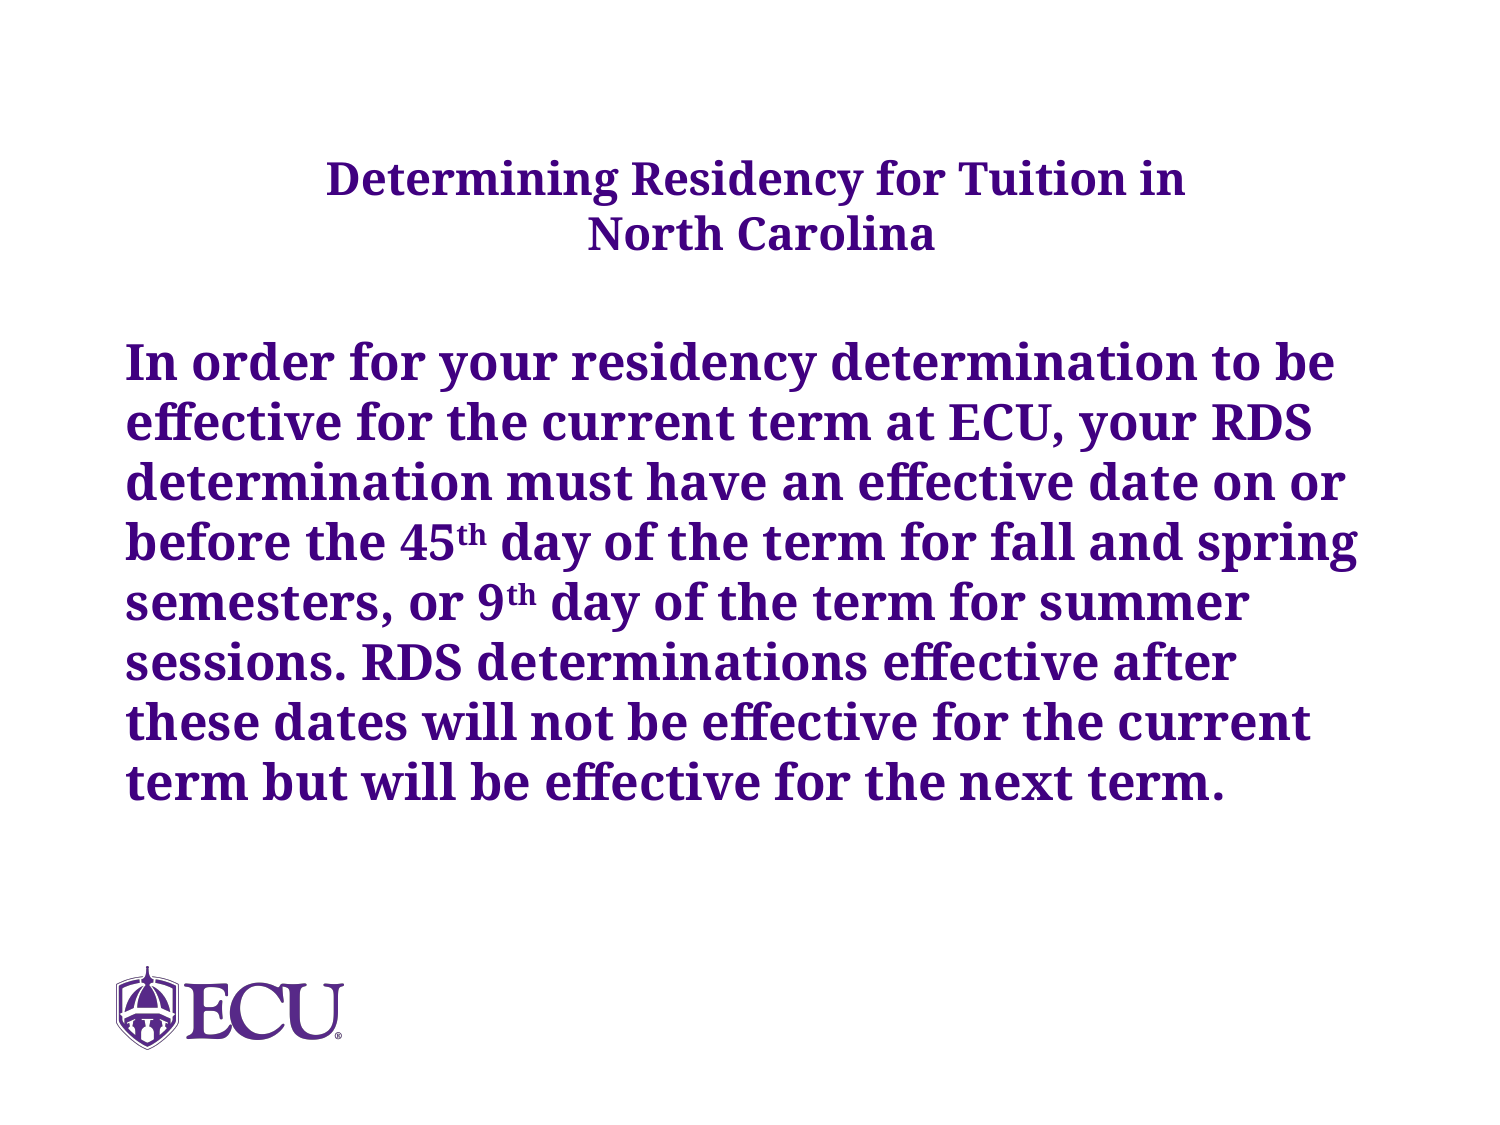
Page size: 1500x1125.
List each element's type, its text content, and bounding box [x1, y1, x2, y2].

picture [116, 965, 344, 1050]
title Determining Residency for Tuition in North Carolina [99, 141, 1425, 324]
list In order for your residency determination to be effective for the current term at ECU, your RDS determination must have an effective date on or before the 45th day of the term for fall and spring semesters, or 9th day of the term for summer sessions. RDS determinations effective after these dates will not be effective for the current term but will be effective for the next term. [110, 323, 1381, 977]
